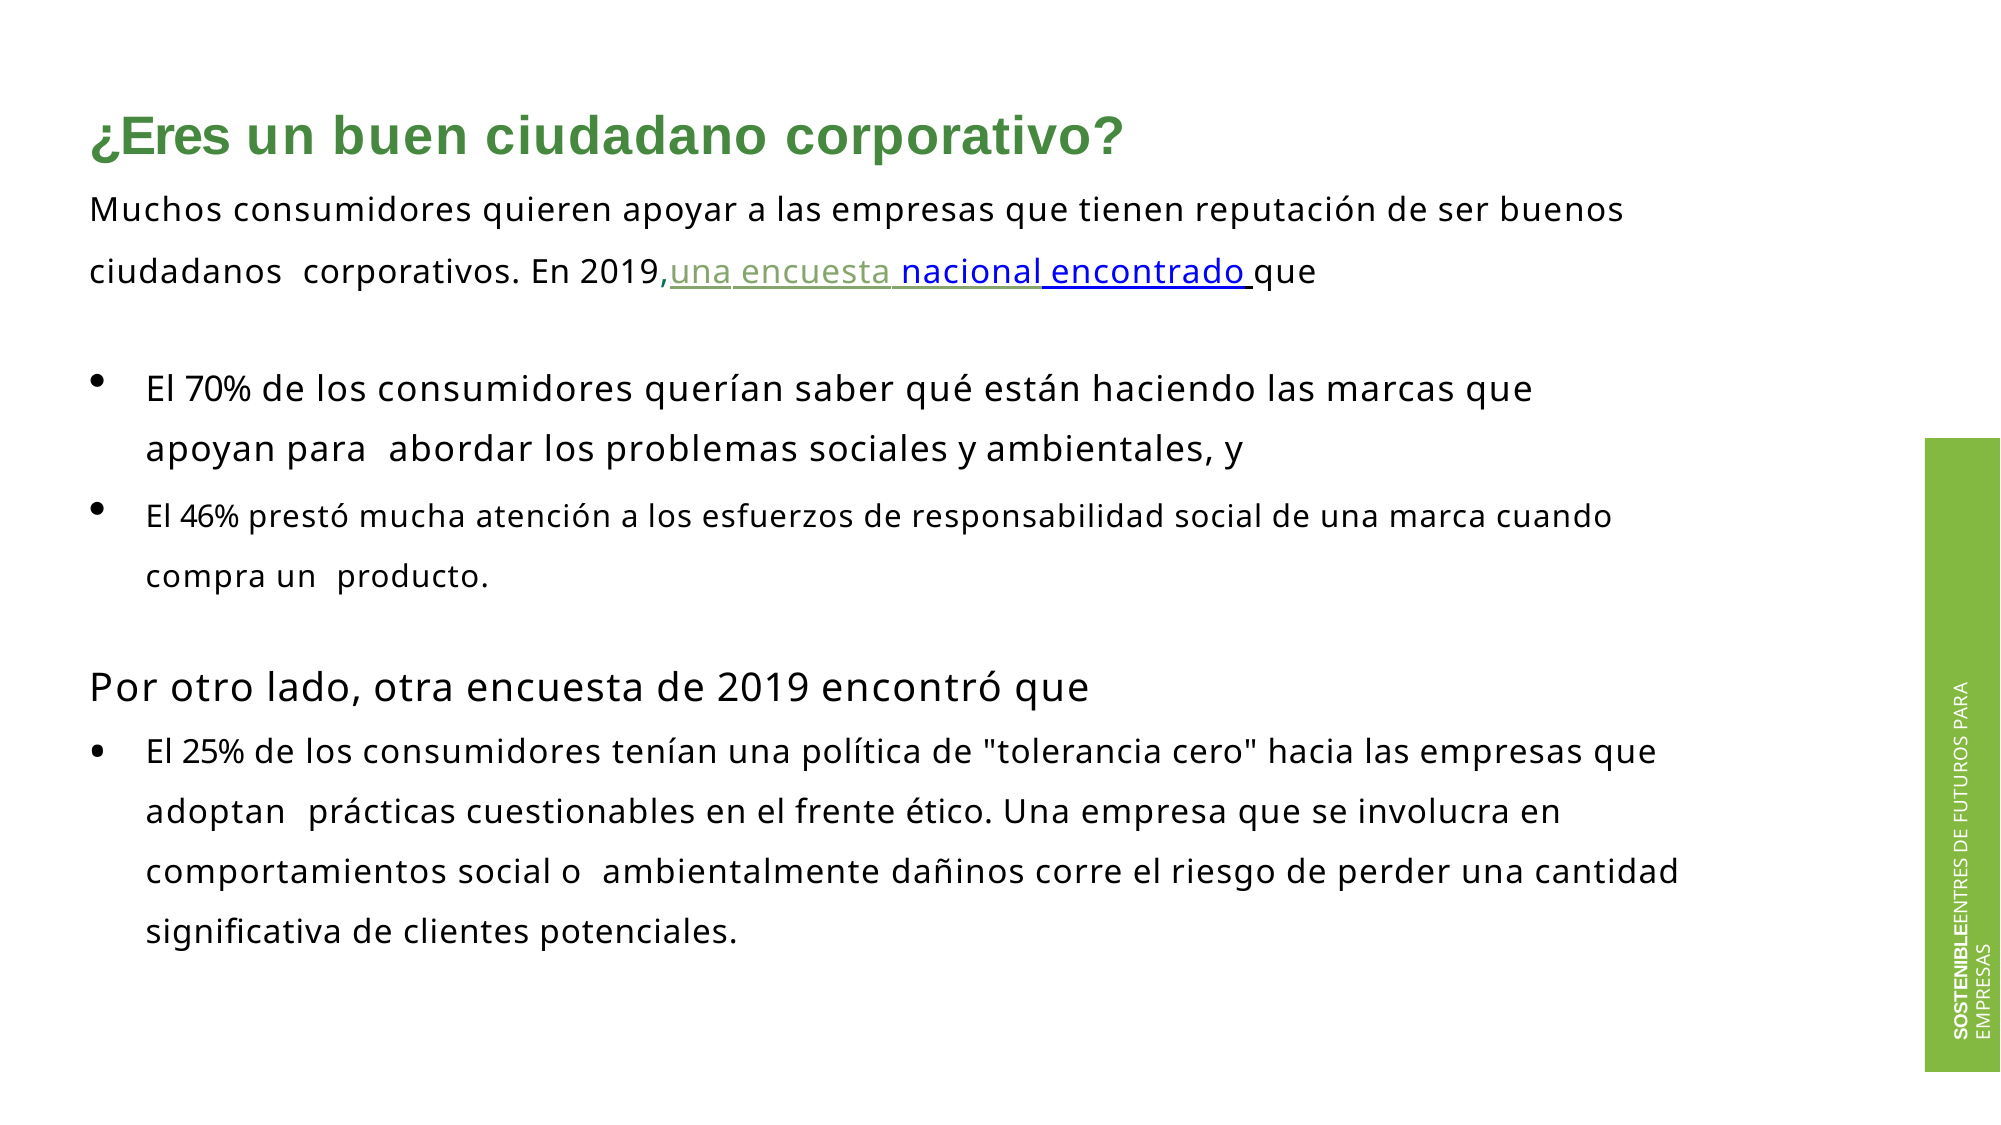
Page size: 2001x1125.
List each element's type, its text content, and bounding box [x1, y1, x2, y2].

text_box SOSTENIBLEENTRES DE FUTUROS PARA EMPRESAS [1948, 589, 1979, 1043]
title ¿Eres un buen ciudadano corporativo? Muchos consumidores quieren apoyar a las empresas que tienen reputación de ser buenos ciudadanos corporativos. En 2019,una encuesta nacional encontrado que [87, 61, 1710, 296]
text_box El 70% de los consumidores querían saber qué están haciendo las marcas que apoyan para abordar los problemas sociales y ambientales, y El 46% prestó mucha atención a los esfuerzos de responsabilidad social de una marca cuando compra un producto. Por otro lado, otra encuesta de 2019 encontró que El 25% de los consumidores tenían una política de "tolerancia cero" hacia las empresas que adoptan prácticas cuestionables en el frente ético. Una empresa que se involucra en comportamientos social o ambientalmente dañinos corre el riesgo de perder una cantidad significativa de clientes potenciales. [87, 346, 1739, 950]
